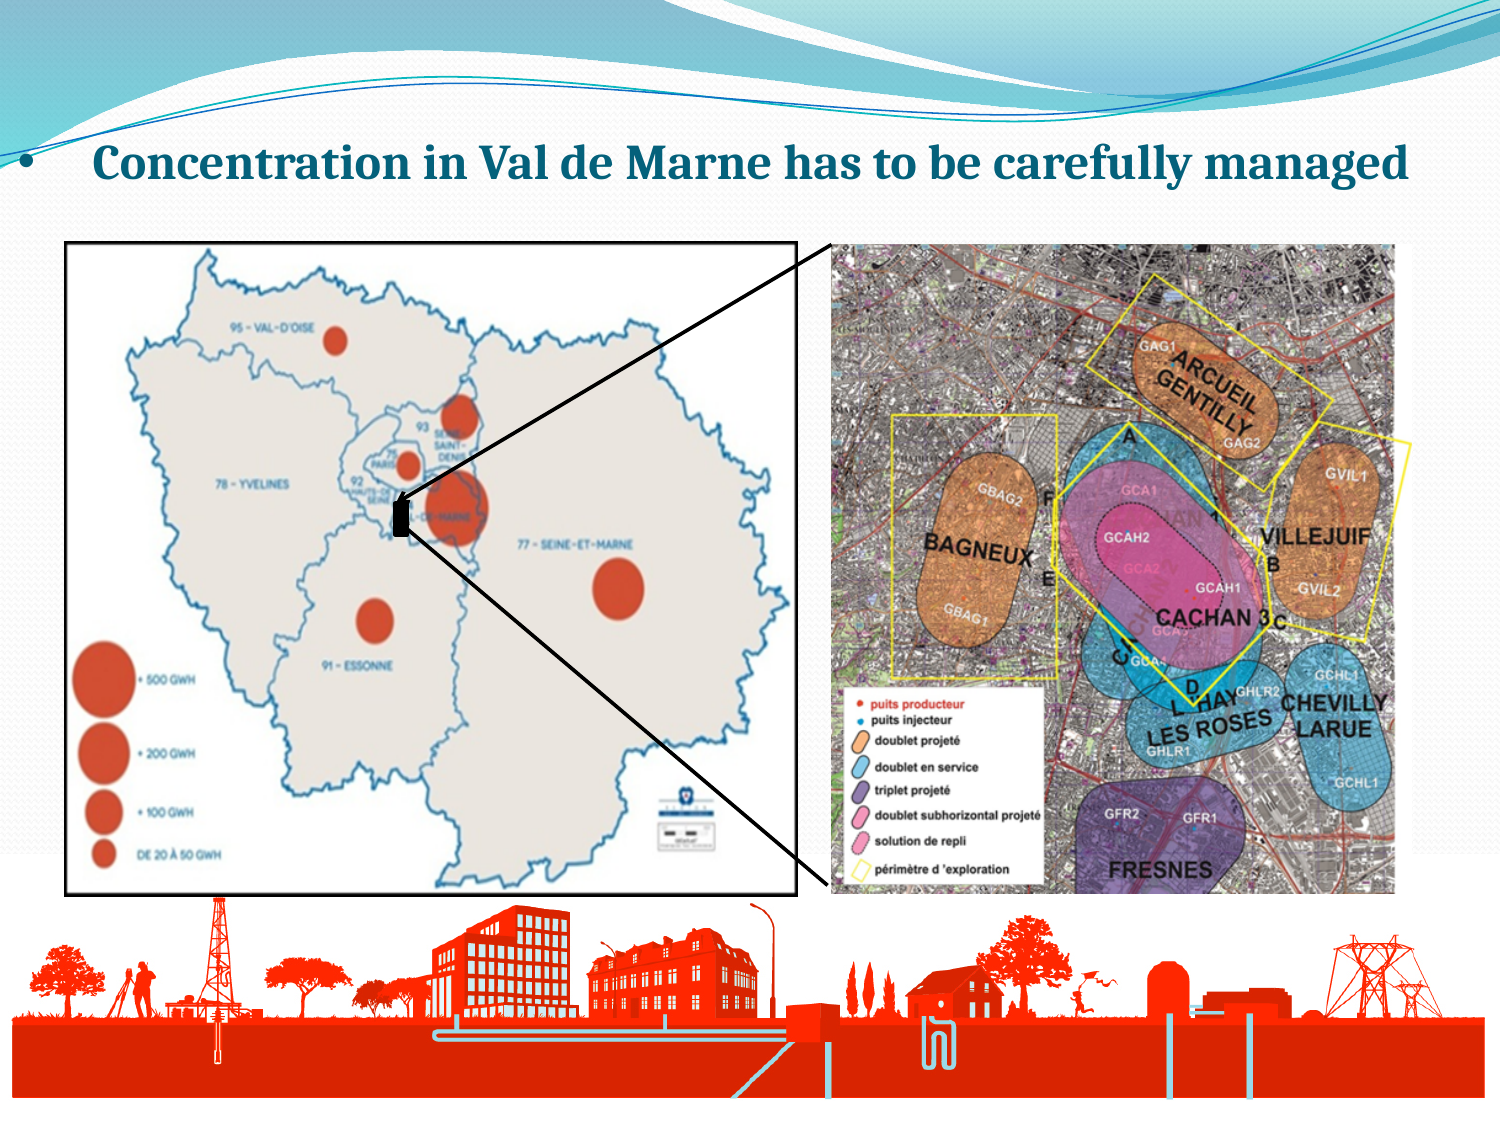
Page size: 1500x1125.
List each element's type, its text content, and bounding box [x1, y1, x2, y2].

title Concentration in Val de Marne has to be carefully managed [17, 2, 1447, 191]
picture [831, 244, 1412, 894]
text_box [395, 518, 828, 886]
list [64, 241, 798, 897]
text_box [395, 244, 832, 504]
picture [0, 853, 1500, 1125]
